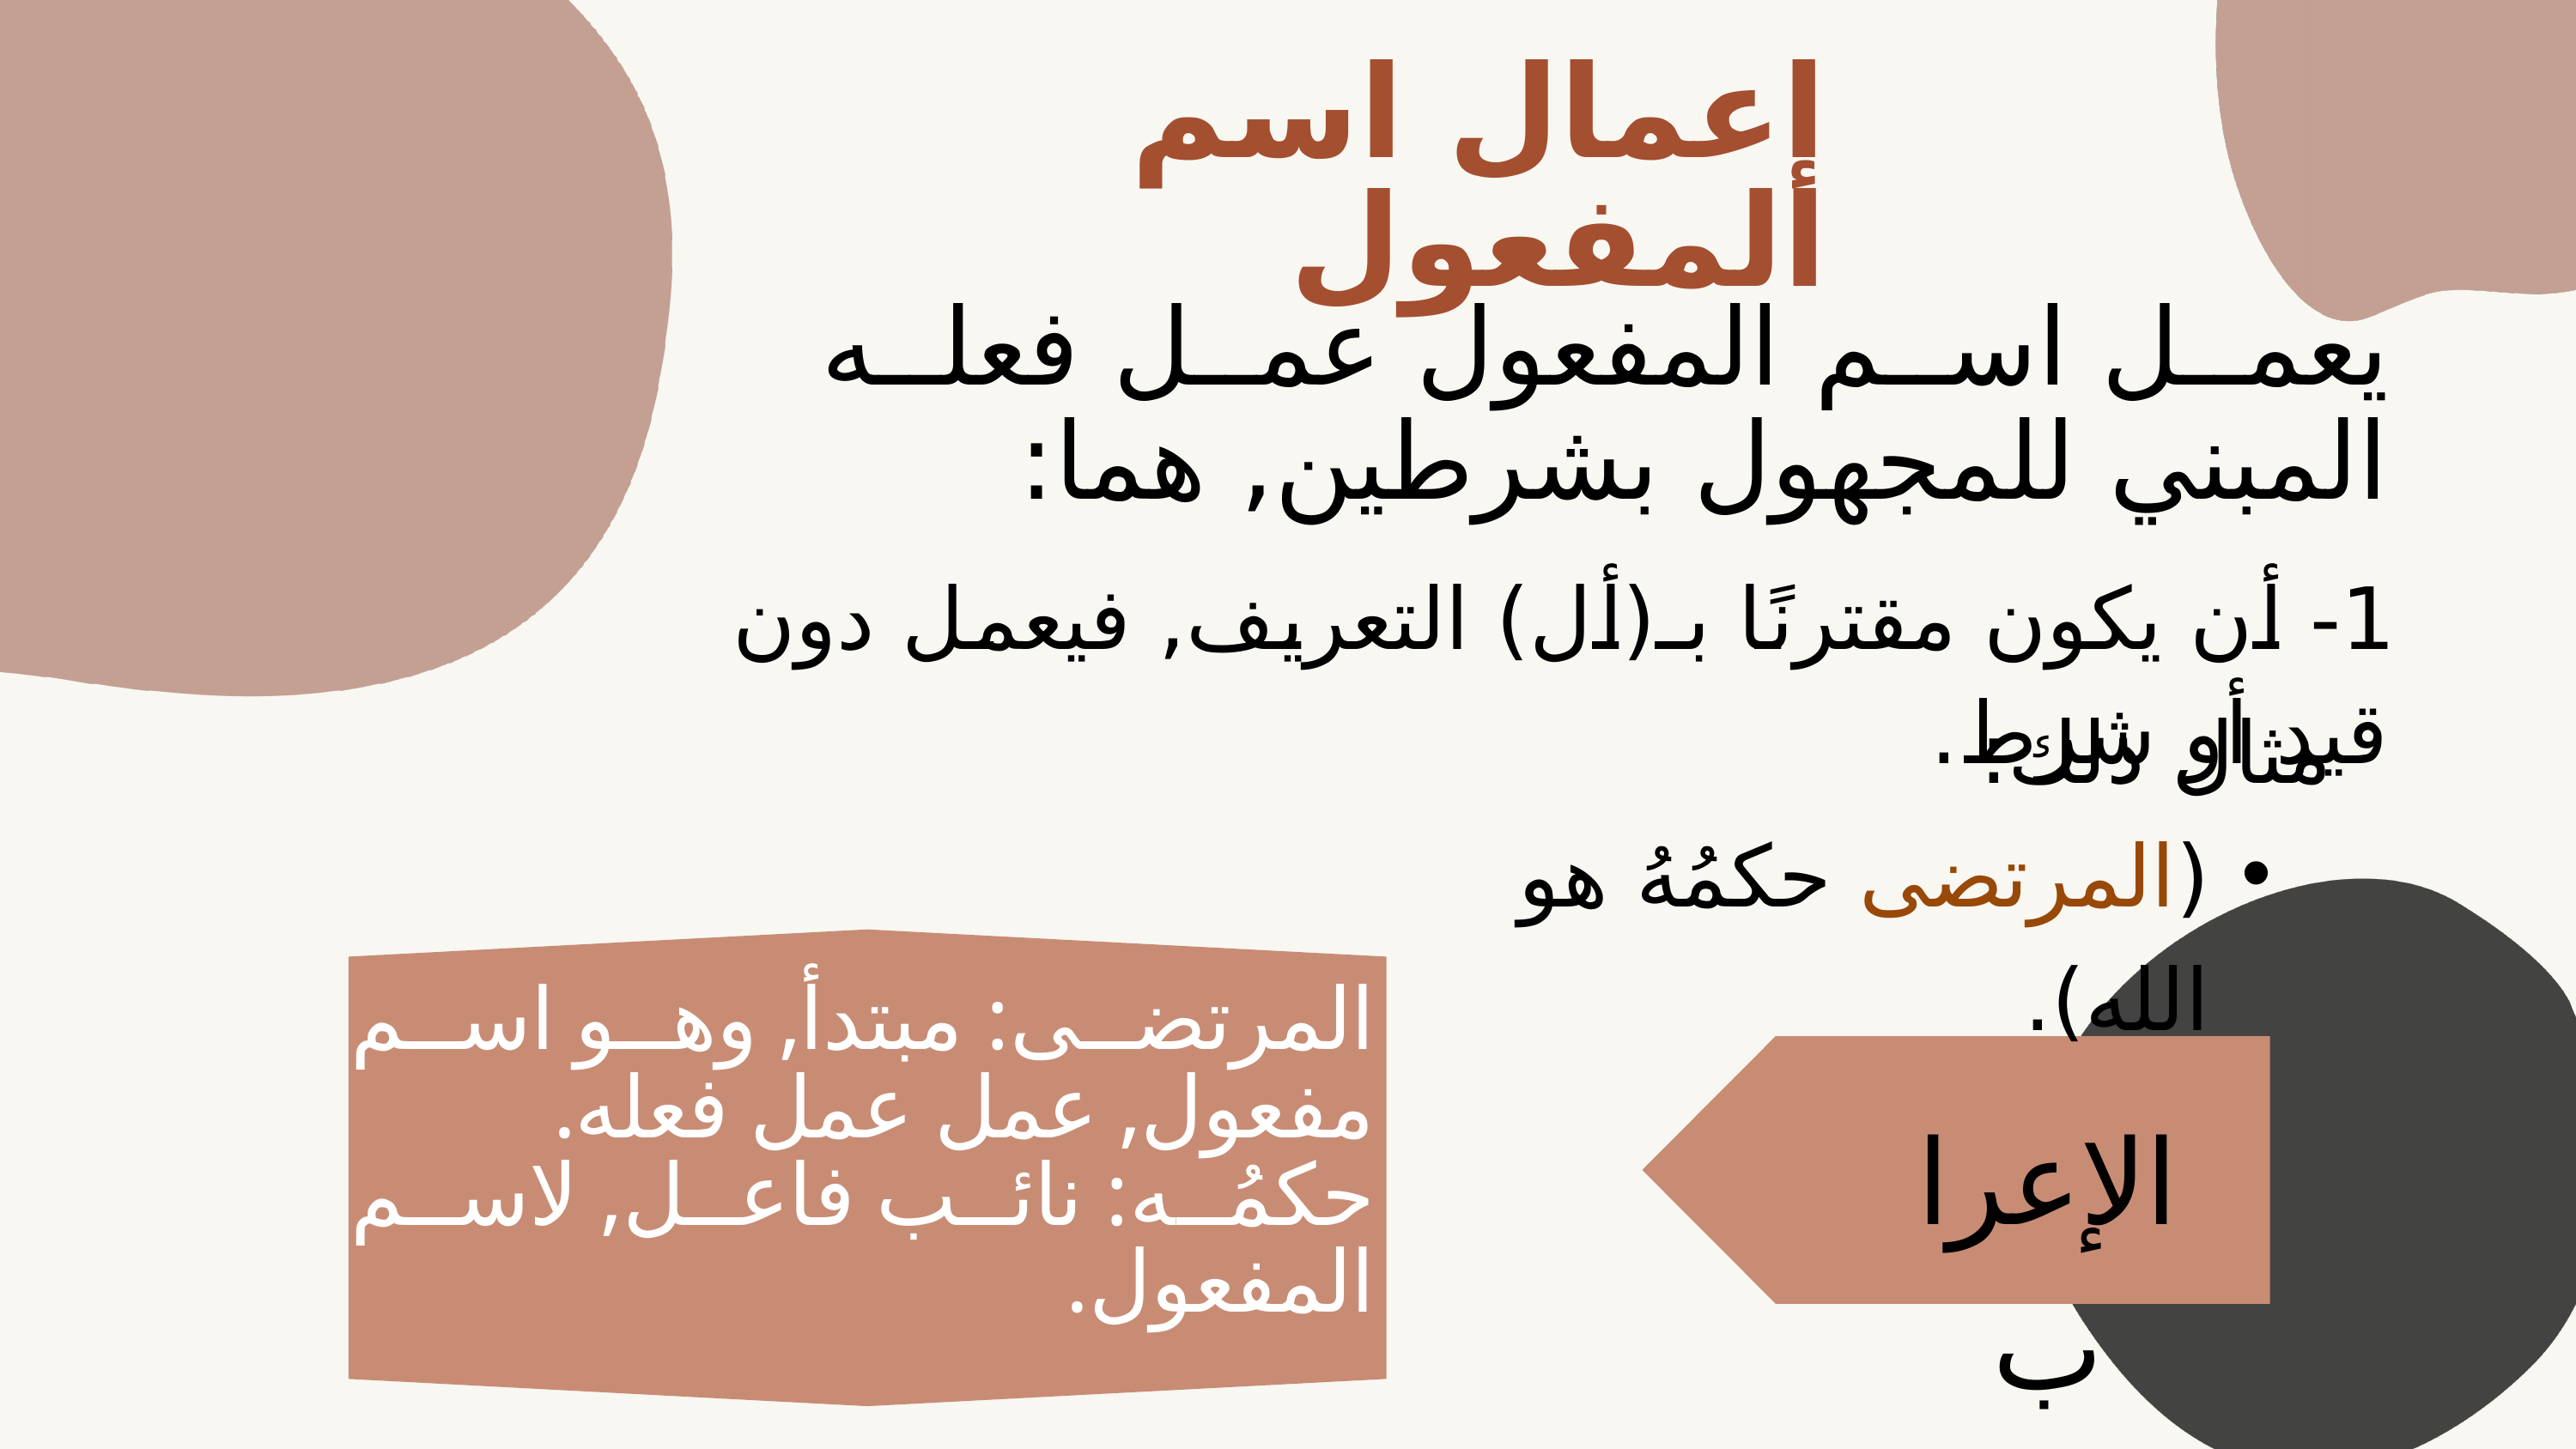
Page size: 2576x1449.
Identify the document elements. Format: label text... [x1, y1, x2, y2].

text_box يعمل اسم المفعول عمل فعله المبني للمجهول بشرطين, هما: [821, 292, 2389, 521]
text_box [343, 929, 1387, 1441]
text_box 1- أن يكون مقترنًا بـ(أل) التعريف, فيعمل دون قيد أو شرط. [732, 551, 2389, 781]
text_box [2213, 0, 2576, 332]
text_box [1642, 1035, 2270, 1304]
text_box مثال ذلك: (المرتضى حكمُهُ هو الله). [1321, 676, 2334, 1048]
text_box إعمال اسم المفعول [955, 53, 1827, 292]
text_box الإعراب [1908, 1311, 2189, 1414]
text_box [0, 0, 720, 724]
text_box [1907, 798, 2576, 1449]
